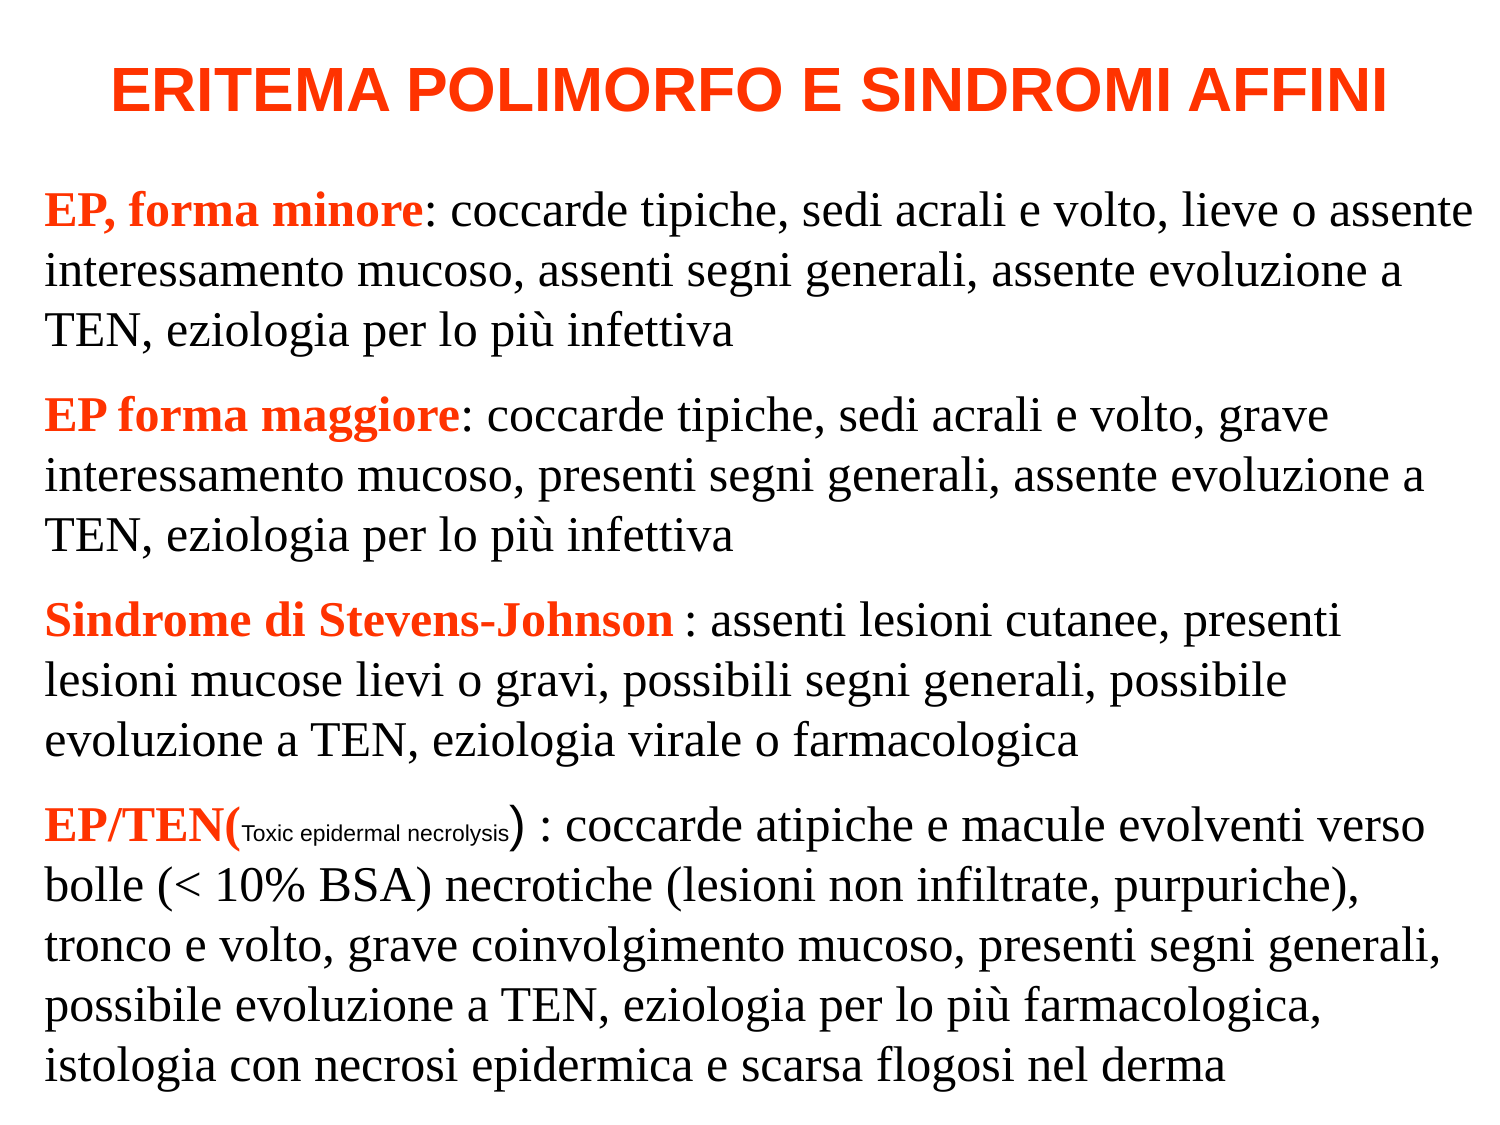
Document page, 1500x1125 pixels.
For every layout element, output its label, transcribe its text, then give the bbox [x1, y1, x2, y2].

text_box EP, forma minore: coccarde tipiche, sedi acrali e volto, lieve o assente interessamento mucoso, assenti segni generali, assente evoluzione a TEN, eziologia per lo più infettiva EP forma maggiore: coccarde tipiche, sedi acrali e volto, grave interessamento mucoso, presenti segni generali, assente evoluzione a TEN, eziologia per lo più infettiva Sindrome di Stevens-Johnson : assenti lesioni cutanee, presenti lesioni mucose lievi o gravi, possibili segni generali, possibile evoluzione a TEN, eziologia virale o farmacologica EP/TEN(Toxic epidermal necrolysis) : coccarde atipiche e macule evolventi verso bolle (< 10% BSA) necrotiche (lesioni non infiltrate, purpuriche), tronco e volto, grave coinvolgimento mucoso, presenti segni generali, possibile evoluzione a TEN, eziologia per lo più farmacologica, istologia con necrosi epidermica e scarsa flogosi nel derma [29, 168, 1490, 1125]
title ERITEMA POLIMORFO E SINDROMI AFFINI [0, 37, 1500, 226]
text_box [237, 228, 1262, 897]
